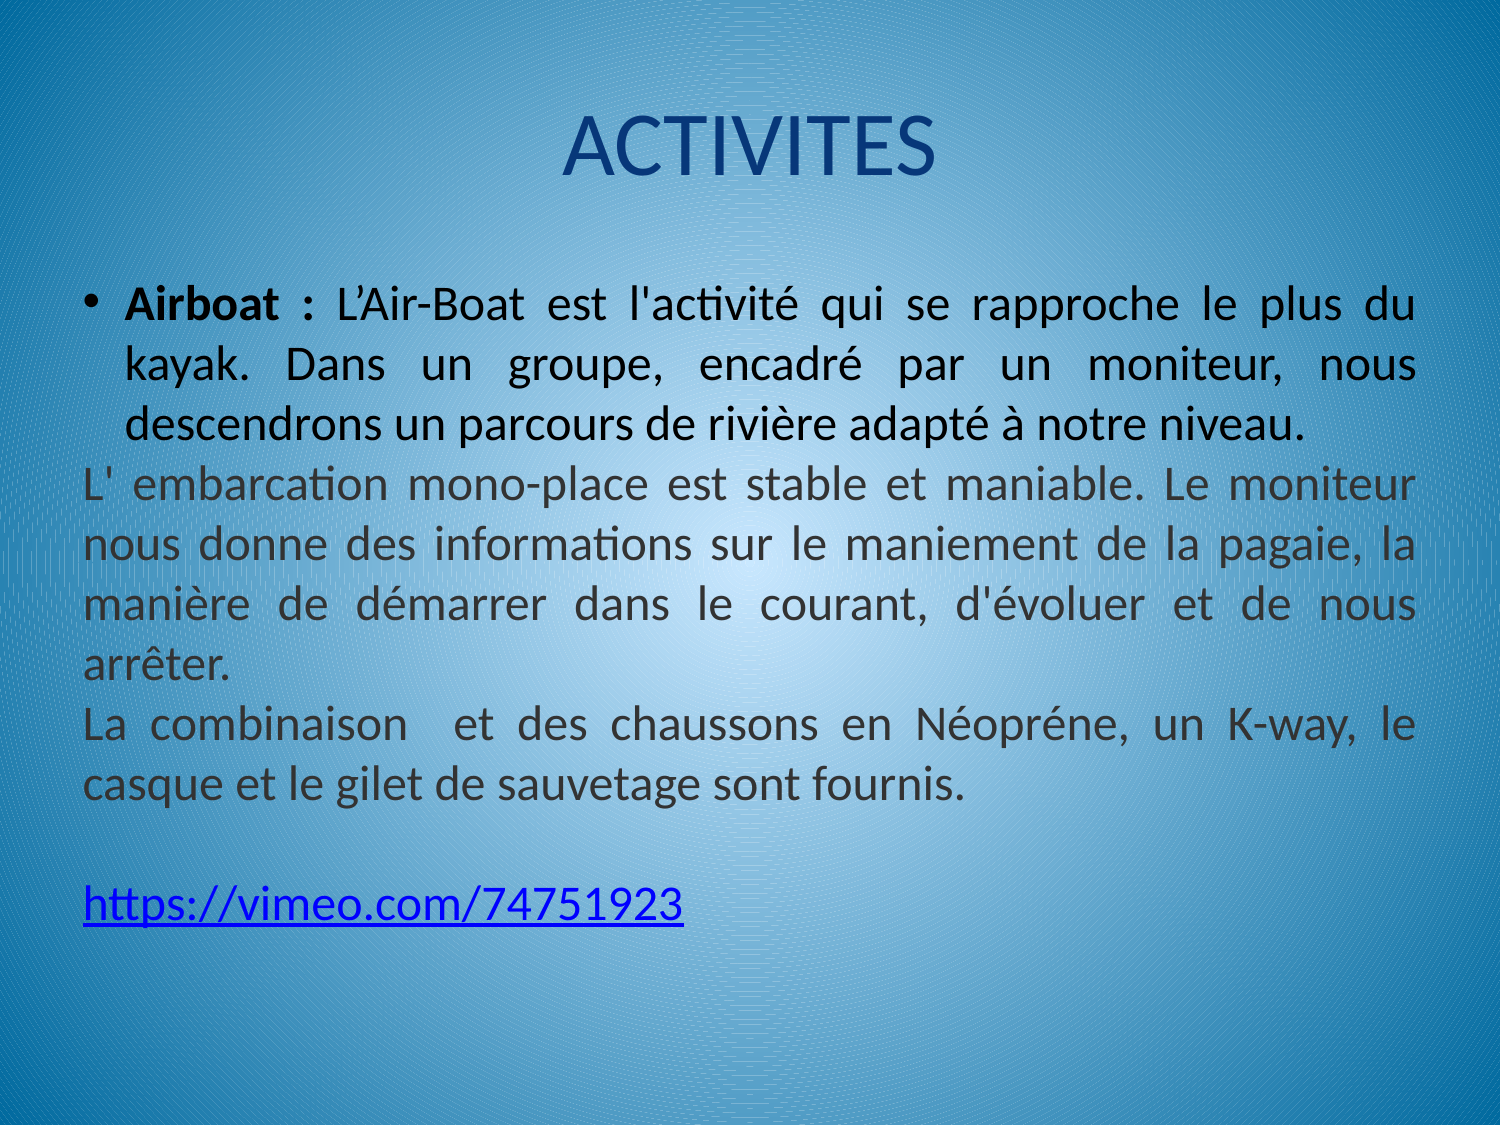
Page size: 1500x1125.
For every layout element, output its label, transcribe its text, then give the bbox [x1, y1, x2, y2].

list Airboat : L’Air-Boat est l'activité qui se rapproche le plus du kayak. Dans un groupe, encadré par un moniteur, nous descendrons un parcours de rivière adapté à notre niveau. L' embarcation mono-place est stable et maniable. Le moniteur nous donne des informations sur le maniement de la pagaie, la manière de démarrer dans le courant, d'évoluer et de nous arrêter. La combinaison et des chaussons en Néopréne, un K-way, le casque et le gilet de sauvetage sont fournis. https://vimeo.com/74751923 [74, 261, 1426, 1006]
title ACTIVITES [74, 44, 1426, 234]
